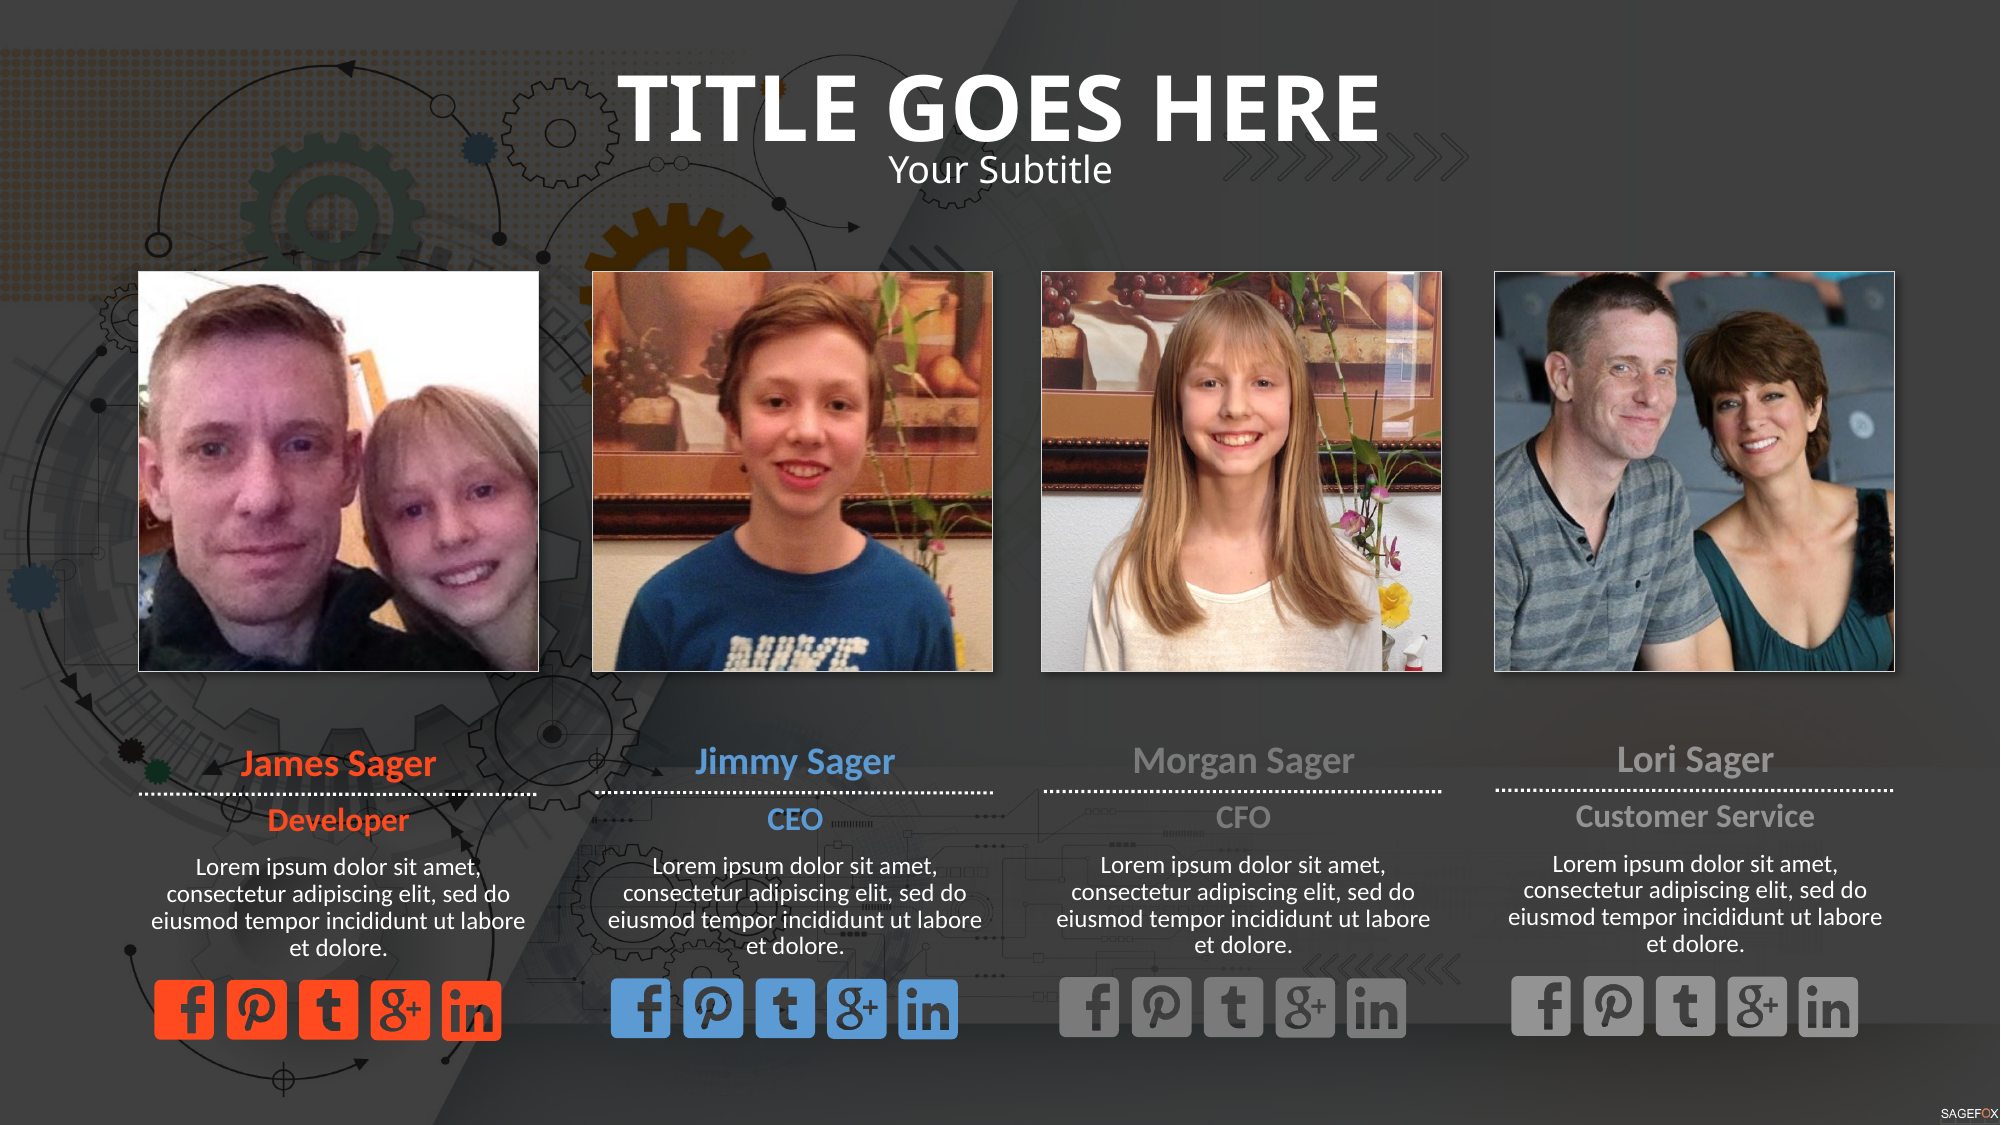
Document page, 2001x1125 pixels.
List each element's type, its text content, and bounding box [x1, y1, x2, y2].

text_box Developer [163, 799, 514, 842]
text_box Lorem ipsum dolor sit amet, consectetur adipiscing elit, sed do eiusmod tempor incididunt ut labore et dolore. [1043, 851, 1444, 965]
text_box [591, 270, 993, 672]
text_box Lori Sager [1520, 738, 1871, 781]
text_box Customer Service [1520, 796, 1871, 839]
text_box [1511, 976, 1859, 1038]
text_box Lorem ipsum dolor sit amet, consectetur adipiscing elit, sed do eiusmod tempor incididunt ut labore et dolore. [138, 854, 539, 968]
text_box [610, 978, 958, 1040]
picture [0, 0, 2001, 1125]
text_box James Sager [163, 742, 514, 785]
text_box Jimmy Sager [620, 740, 971, 784]
text_box Lorem ipsum dolor sit amet, consectetur adipiscing elit, sed do eiusmod tempor incididunt ut labore et dolore. [1495, 850, 1896, 964]
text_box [1059, 977, 1407, 1039]
text_box [1040, 270, 1442, 672]
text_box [154, 979, 502, 1041]
text_box Morgan Sager [1068, 739, 1419, 782]
text_box CFO [1068, 797, 1419, 840]
text_box [138, 270, 540, 672]
text_box CEO [620, 798, 971, 841]
text_box Lorem ipsum dolor sit amet, consectetur adipiscing elit, sed do eiusmod tempor incididunt ut labore et dolore. [595, 852, 996, 966]
text_box [1494, 271, 1896, 673]
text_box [548, 42, 1452, 199]
